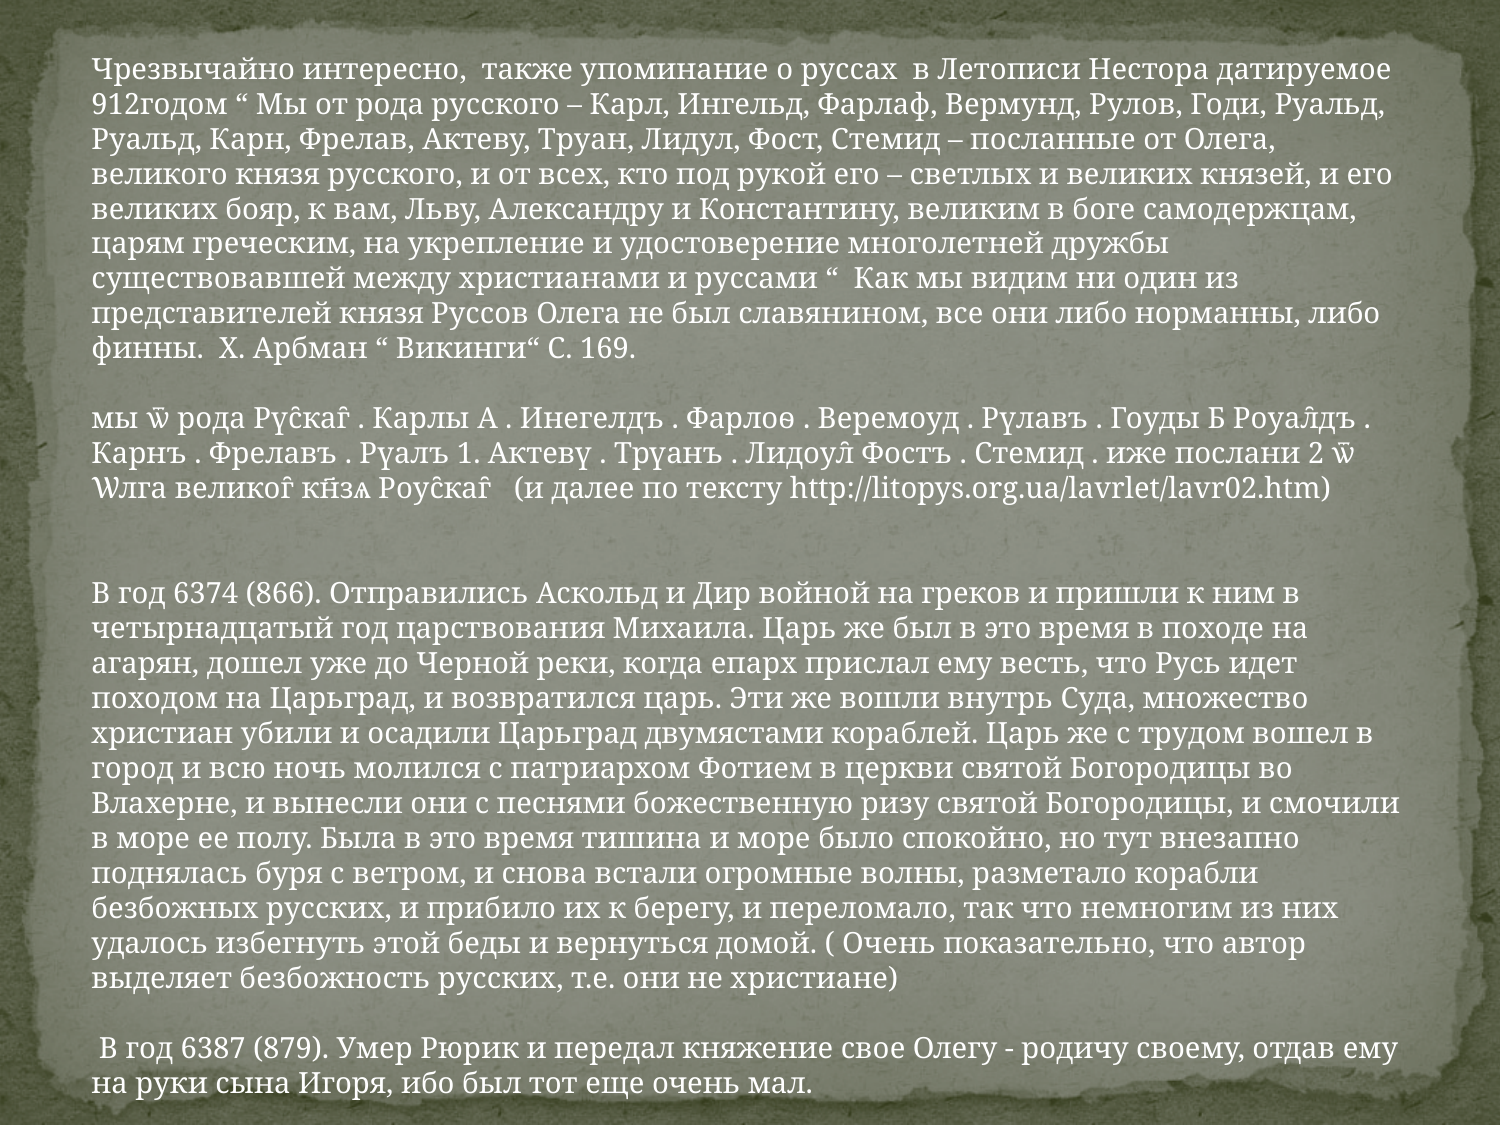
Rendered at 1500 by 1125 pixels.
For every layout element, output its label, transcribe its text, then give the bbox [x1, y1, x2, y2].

text_box Чрезвычайно интересно, также упоминание о руссах в Летописи Нестора датируемое 912годом “ Мы от рода русского – Карл, Ингельд, Фарлаф, Вермунд, Рулов, Годи, Руальд, Руальд, Карн, Фрелав, Актеву, Труан, Лидул, Фост, Стемид – посланные от Олега, великого князя русского, и от всех, кто под рукой его – светлых и великих князей, и его великих бояр, к вам, Льву, Александру и Константину, великим в боге самодержцам, царям греческим, на укрепление и удостоверение многолетней дружбы существовавшей между христианами и руссами “ Как мы видим ни один из представителей князя Руссов Олега не был славянином, все они либо норманны, либо финны. Х. Арбман “ Викинги“ С. 169. мы ѿ рода Рүс̑каг̑ . Карлы А . Инегелдъ . Фарлоѳ . Веремоуд . Рүлавъ . Гоуды Б Роуал̑дъ . Карнъ . Фрелавъ . Рүалъ 1. Актевү . Трүанъ . Лидоул̑ Фостъ . Стемид . иже послани 2 ѿ Ѡлга великог̑ кн҃зѧ Роус̑каг̑ (и далее по тексту http://litopys.org.ua/lavrlet/lavr02.htm) В год 6374 (866). Отправились Аскольд и Дир войной на греков и пришли к ним в четырнадцатый год царствования Михаила. Царь же был в это время в походе на агарян, дошел уже до Черной реки, когда епарх прислал ему весть, что Русь идет походом на Царьград, и возвратился царь. Эти же вошли внутрь Суда, множество христиан убили и осадили Царьград двумястами кораблей. Царь же с трудом вошел в город и всю ночь молился с патриархом Фотием в церкви святой Богородицы во Влахерне, и вынесли они с песнями божественную ризу святой Богородицы, и смочили в море ее полу. Была в это время тишина и море было спокойно, но тут внезапно поднялась буря с ветром, и снова встали огромные волны, разметало корабли безбожных русских, и прибило их к берегу, и переломало, так что немногим из них удалось избегнуть этой беды и вернуться домой. ( Очень показательно, что автор выделяет безбожность русских, т.е. они не христиане) В год 6387 (879). Умер Рюрик и передал княжение свое Олегу - родичу своему, отдав ему на руки сына Игоря, ибо был тот еще очень мал. В год 6390 (882). Выступил в поход Олег, взяв с собою много воинов: варягов, чудь, славян, мерю, весь, кривичей, [76, 42, 1436, 1125]
